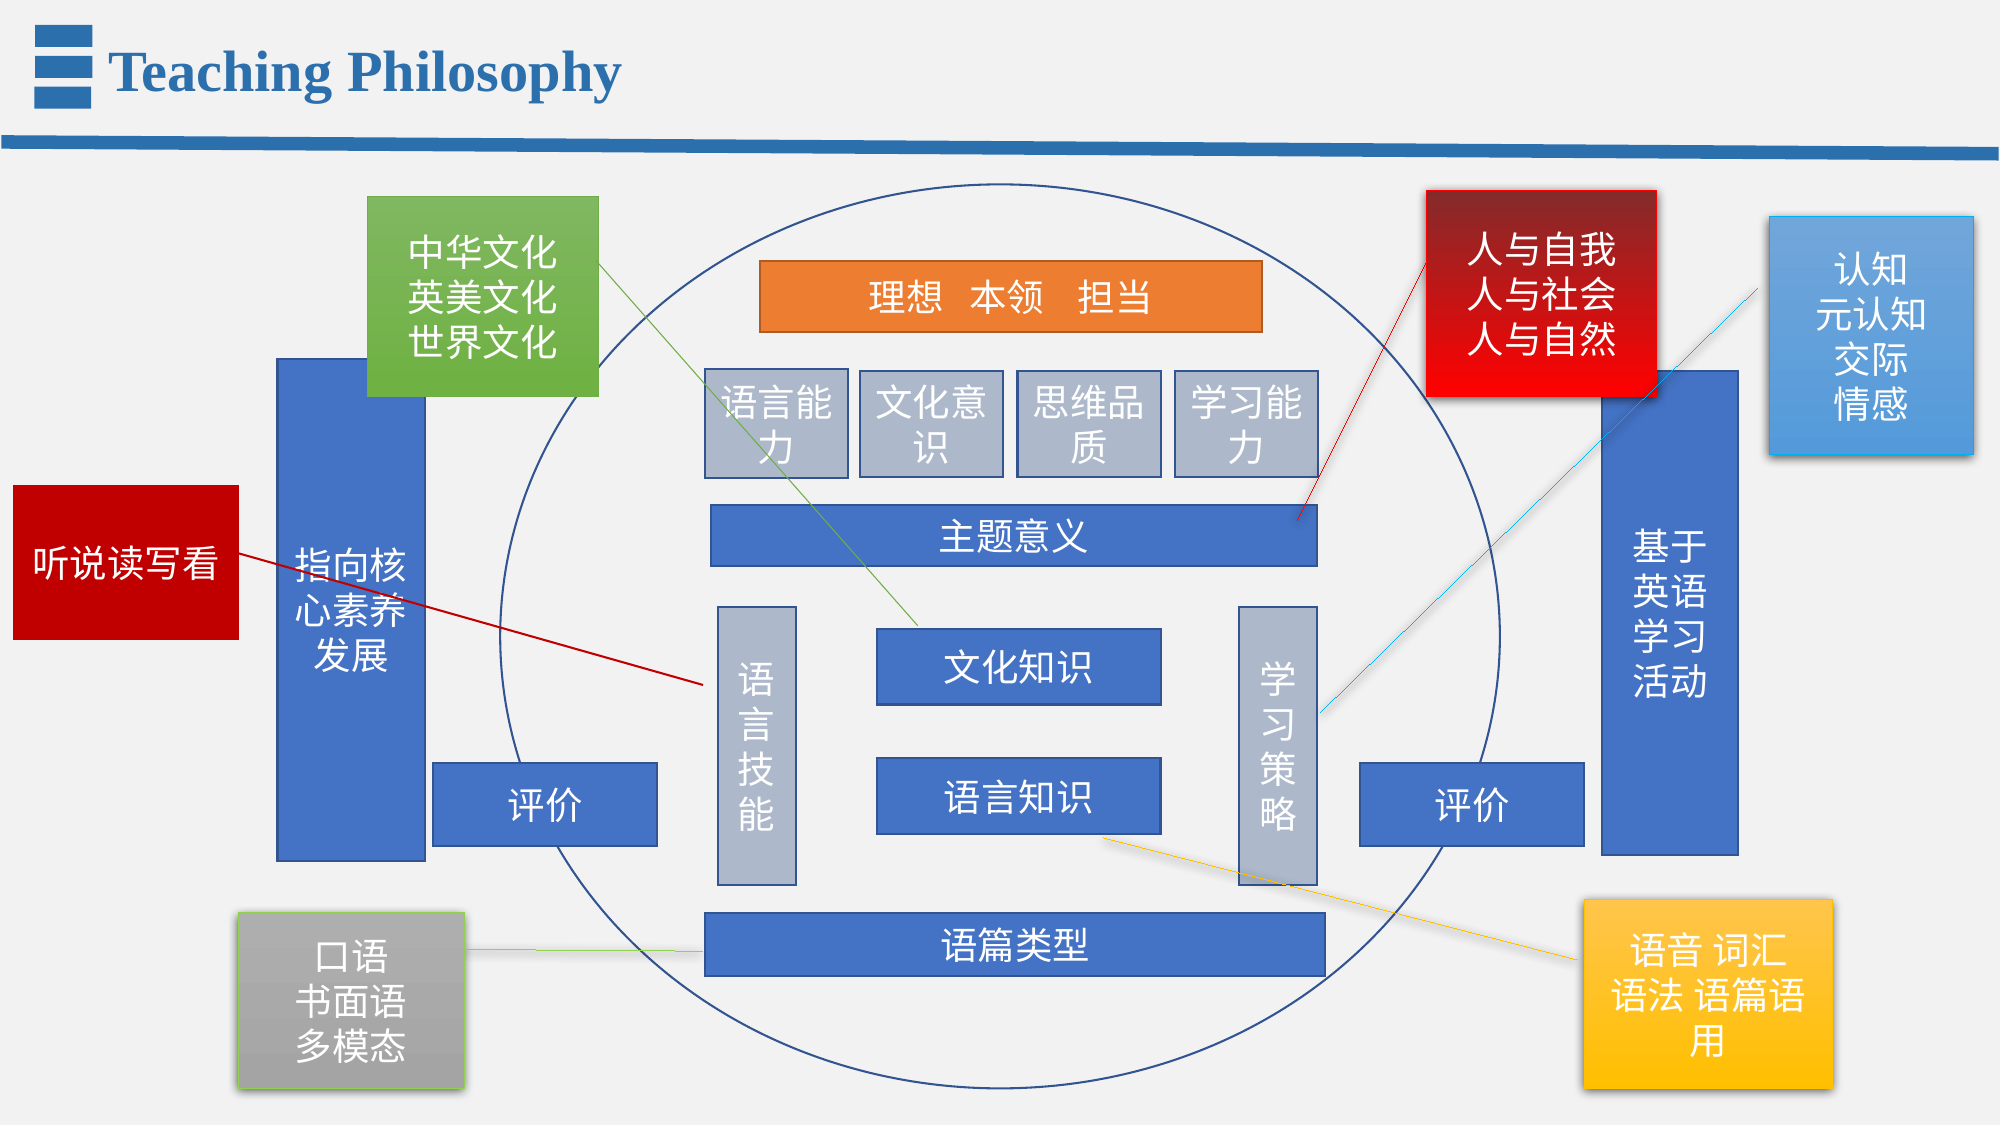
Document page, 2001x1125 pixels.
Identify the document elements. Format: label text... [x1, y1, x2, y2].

text_box [35, 24, 93, 47]
text_box 评价 [1359, 762, 1585, 847]
text_box [1, 135, 1999, 161]
text_box [35, 55, 93, 78]
text_box 人与自我 人与社会 人与自然 [1297, 190, 1657, 521]
text_box [34, 86, 92, 109]
text_box 基于英语学习活动 [1601, 370, 1739, 856]
text_box 指向核心素养发展 [276, 566, 426, 862]
text_box 认知 元认知 交际 情感 [1769, 216, 1974, 455]
text_box 听说读写看 [13, 485, 704, 686]
text_box 中华文化 英美文化 世界文化 [367, 196, 919, 626]
text_box [499, 183, 1501, 1090]
text_box Teaching Philosophy [106, 30, 784, 103]
text_box 指向核心素养发展 [276, 358, 426, 605]
text_box 口语 书面语 多模态 [238, 912, 703, 1089]
text_box 语音 词汇 语法 语篇语用 [1584, 899, 1833, 1089]
text_box 评价 [432, 762, 658, 847]
